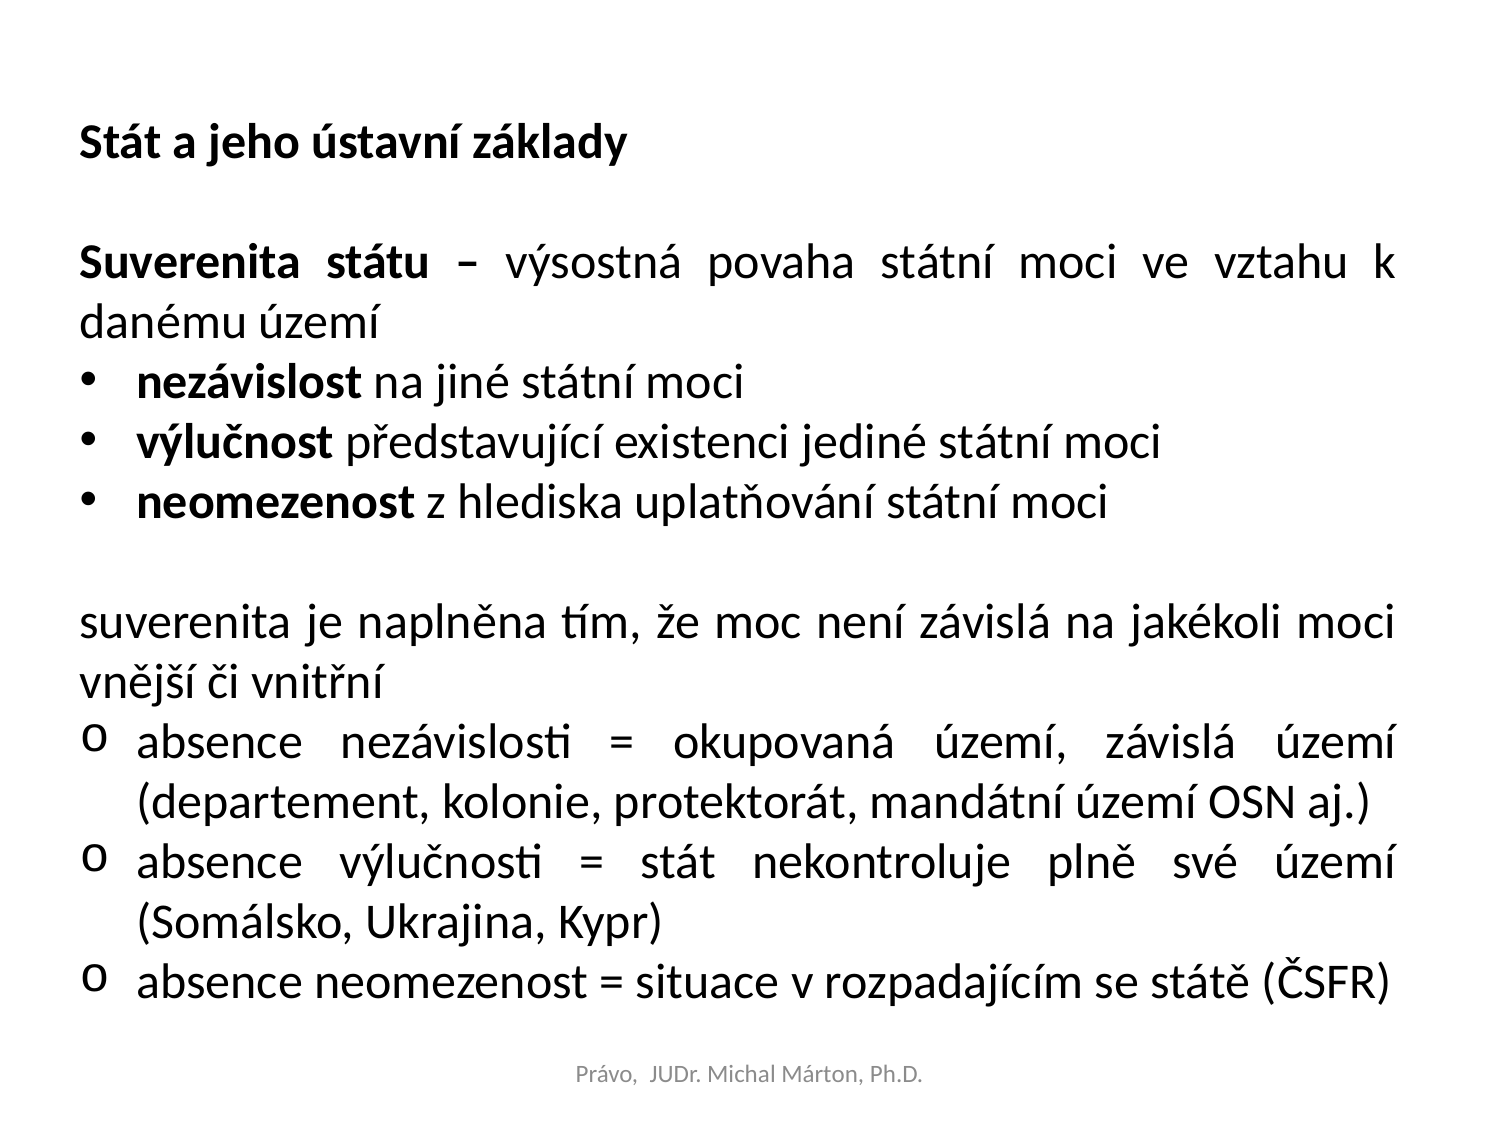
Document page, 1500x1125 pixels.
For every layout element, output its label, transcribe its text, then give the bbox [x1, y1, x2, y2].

text_box Stát a jeho ústavní základy Suverenita státu – výsostná povaha státní moci ve vztahu k danému území nezávislost na jiné státní moci výlučnost představující existenci jediné státní moci neomezenost z hlediska uplatňování státní moci suverenita je naplněna tím, že moc není závislá na jakékoli moci vnější či vnitřní absence nezávislosti = okupovaná území, závislá území (departement, kolonie, protektorát, mandátní území OSN aj.) absence výlučnosti = stát nekontroluje plně své území (Somálsko, Ukrajina, Kypr) absence neomezenost = situace v rozpadajícím se státě (ČSFR) [64, 101, 1412, 1125]
